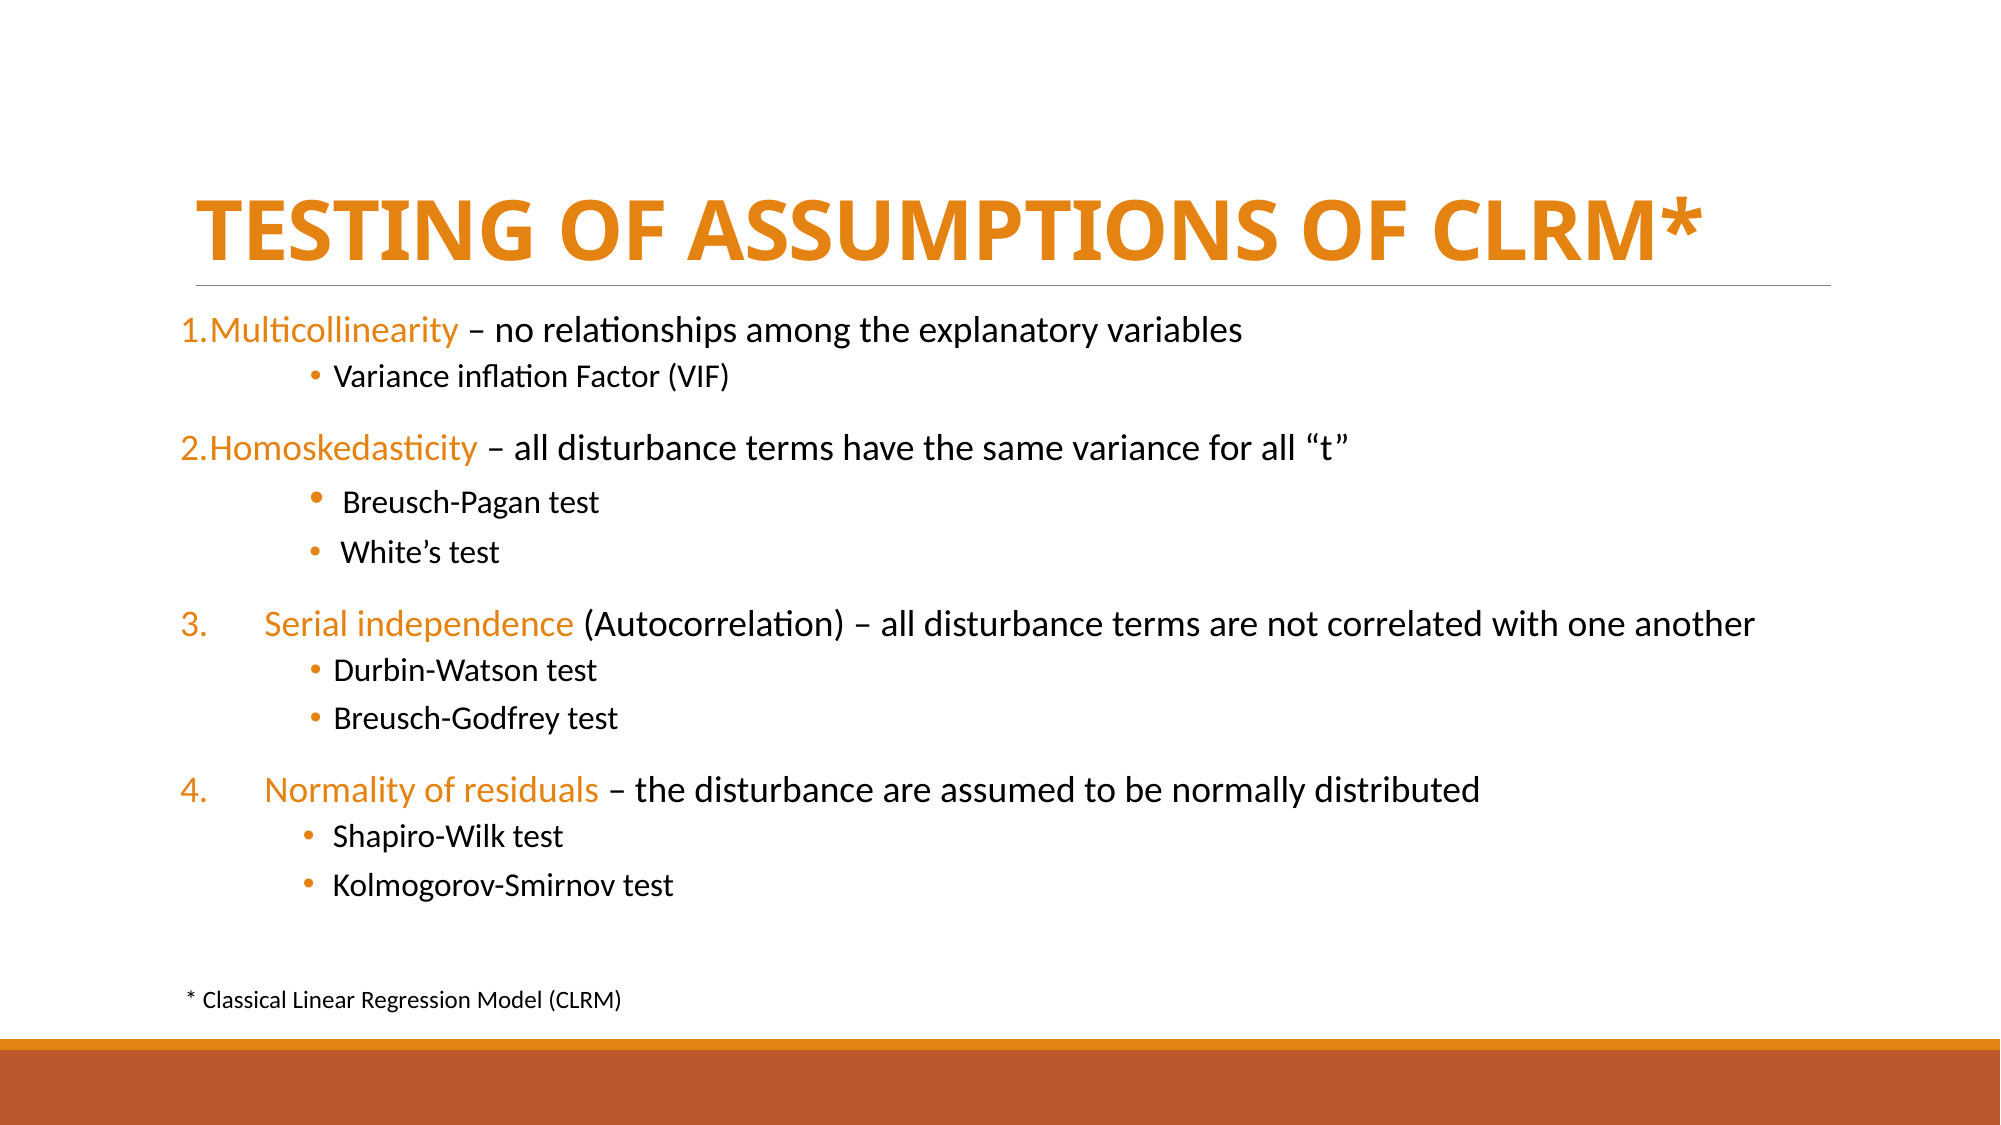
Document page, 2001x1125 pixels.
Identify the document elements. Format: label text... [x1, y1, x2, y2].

text_box * Classical Linear Regression Model (CLRM) [170, 975, 904, 1021]
list Multicollinearity – no relationships among the explanatory variables Variance inflation Factor (VIF) Homoskedasticity – all disturbance terms have the same variance for all “t” Breusch-Pagan test White’s test Serial independence (Autocorrelation) – all disturbance terms are not correlated with one another Durbin-Watson test Breusch-Godfrey test Normality of residuals – the disturbance are assumed to be normally distributed Shapiro-Wilk test Kolmogorov-Smirnov test [180, 302, 1830, 1038]
title TESTING OF ASSUMPTIONS OF CLRM* [180, 47, 1830, 285]
